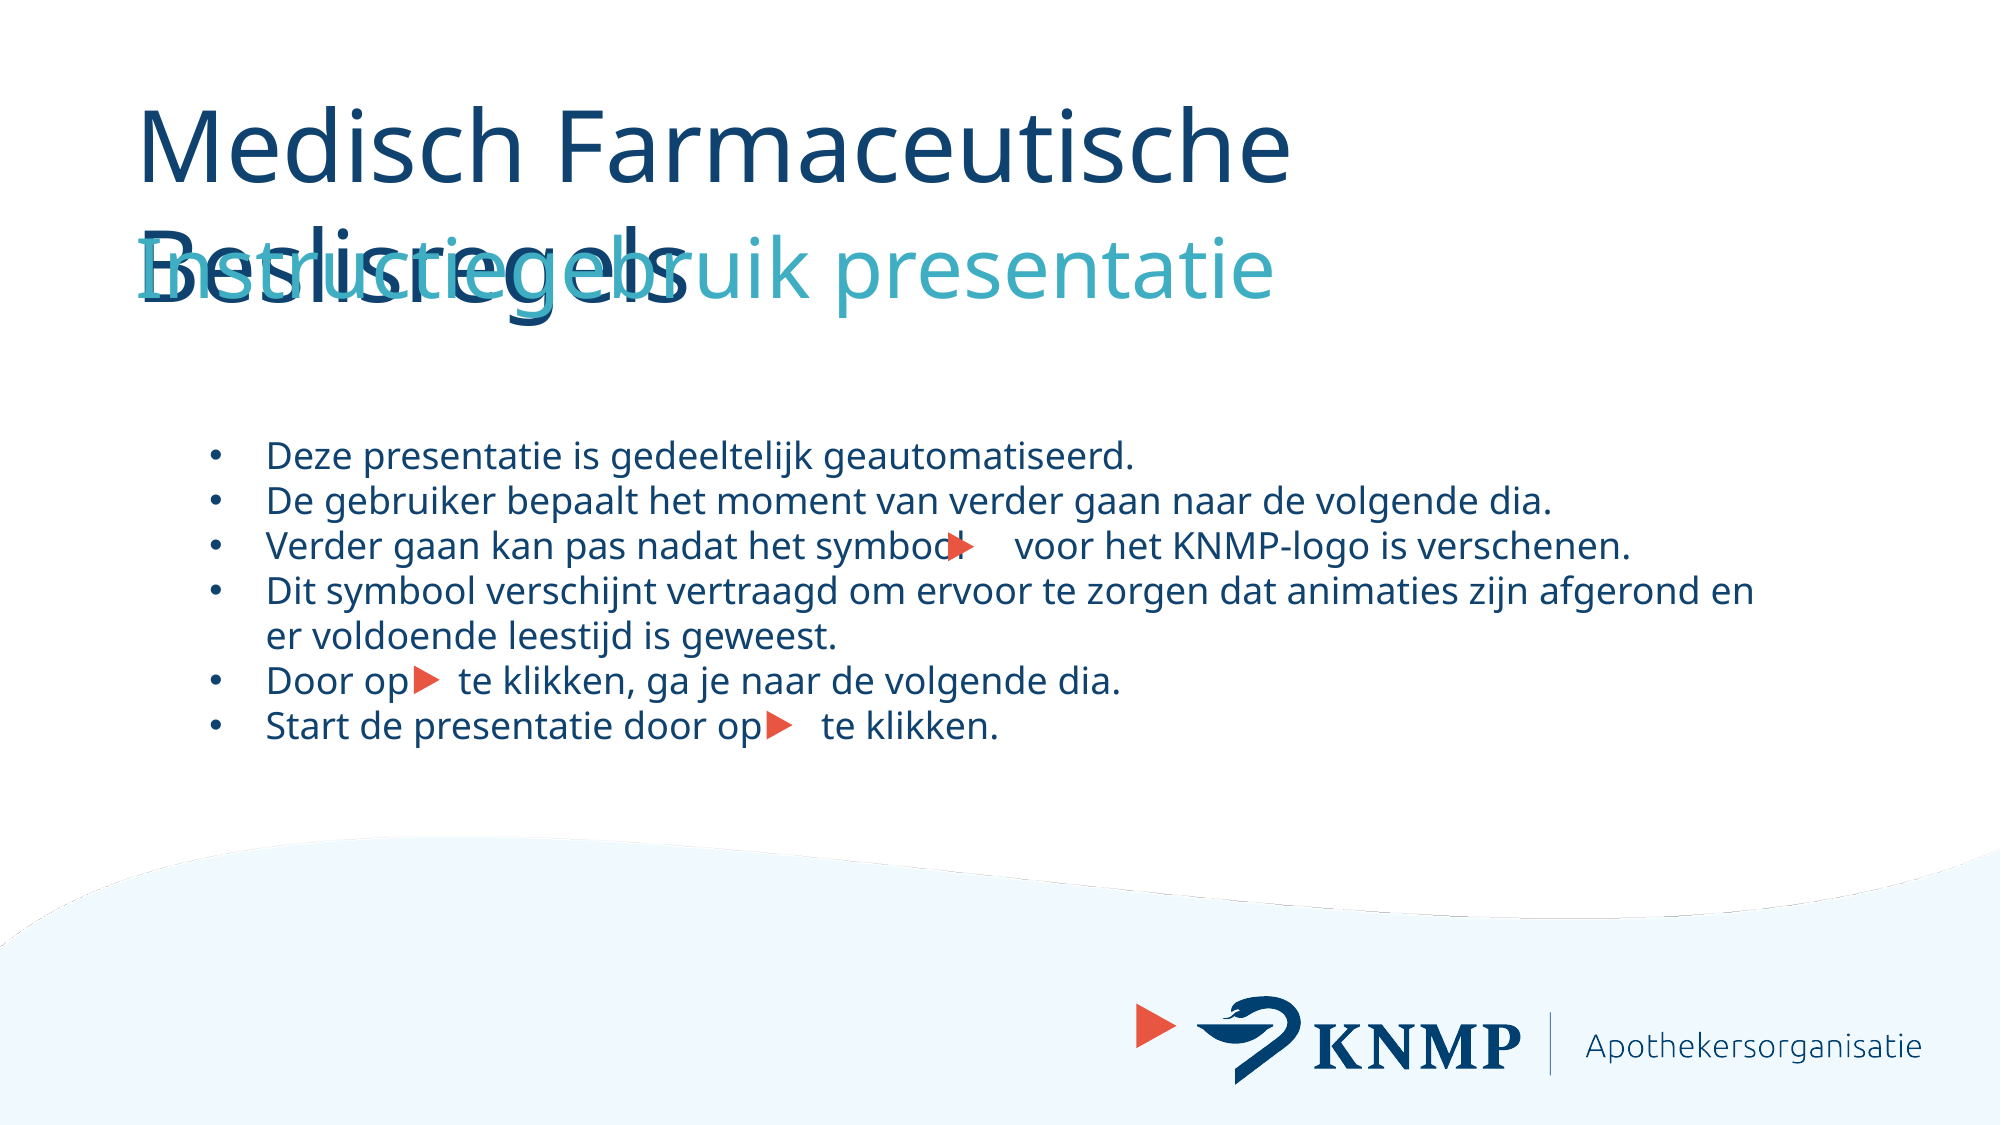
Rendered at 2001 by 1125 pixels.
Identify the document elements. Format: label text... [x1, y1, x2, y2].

picture [0, 829, 2000, 1125]
text_box [765, 708, 795, 742]
text_box Deze presentatie is gedeeltelijk geautomatiseerd. De gebruiker bepaalt het moment van verder gaan naar de volgende dia. Verder gaan kan pas nadat het symbool voor het KNMP-logo is verschenen. Dit symbool verschijnt vertraagd om ervoor te zorgen dat animaties zijn afgerond en er voldoende leestijd is geweest. Door op te klikken, ga je naar de volgende dia. Start de presentatie door op te klikken. [194, 379, 1806, 800]
text_box [947, 530, 977, 563]
title Medisch Farmaceutische Beslisregels [135, 82, 1865, 204]
text_box [412, 663, 442, 697]
text_box [1135, 1001, 1179, 1050]
subtitle Instructiegebruik presentatie [135, 215, 1865, 337]
